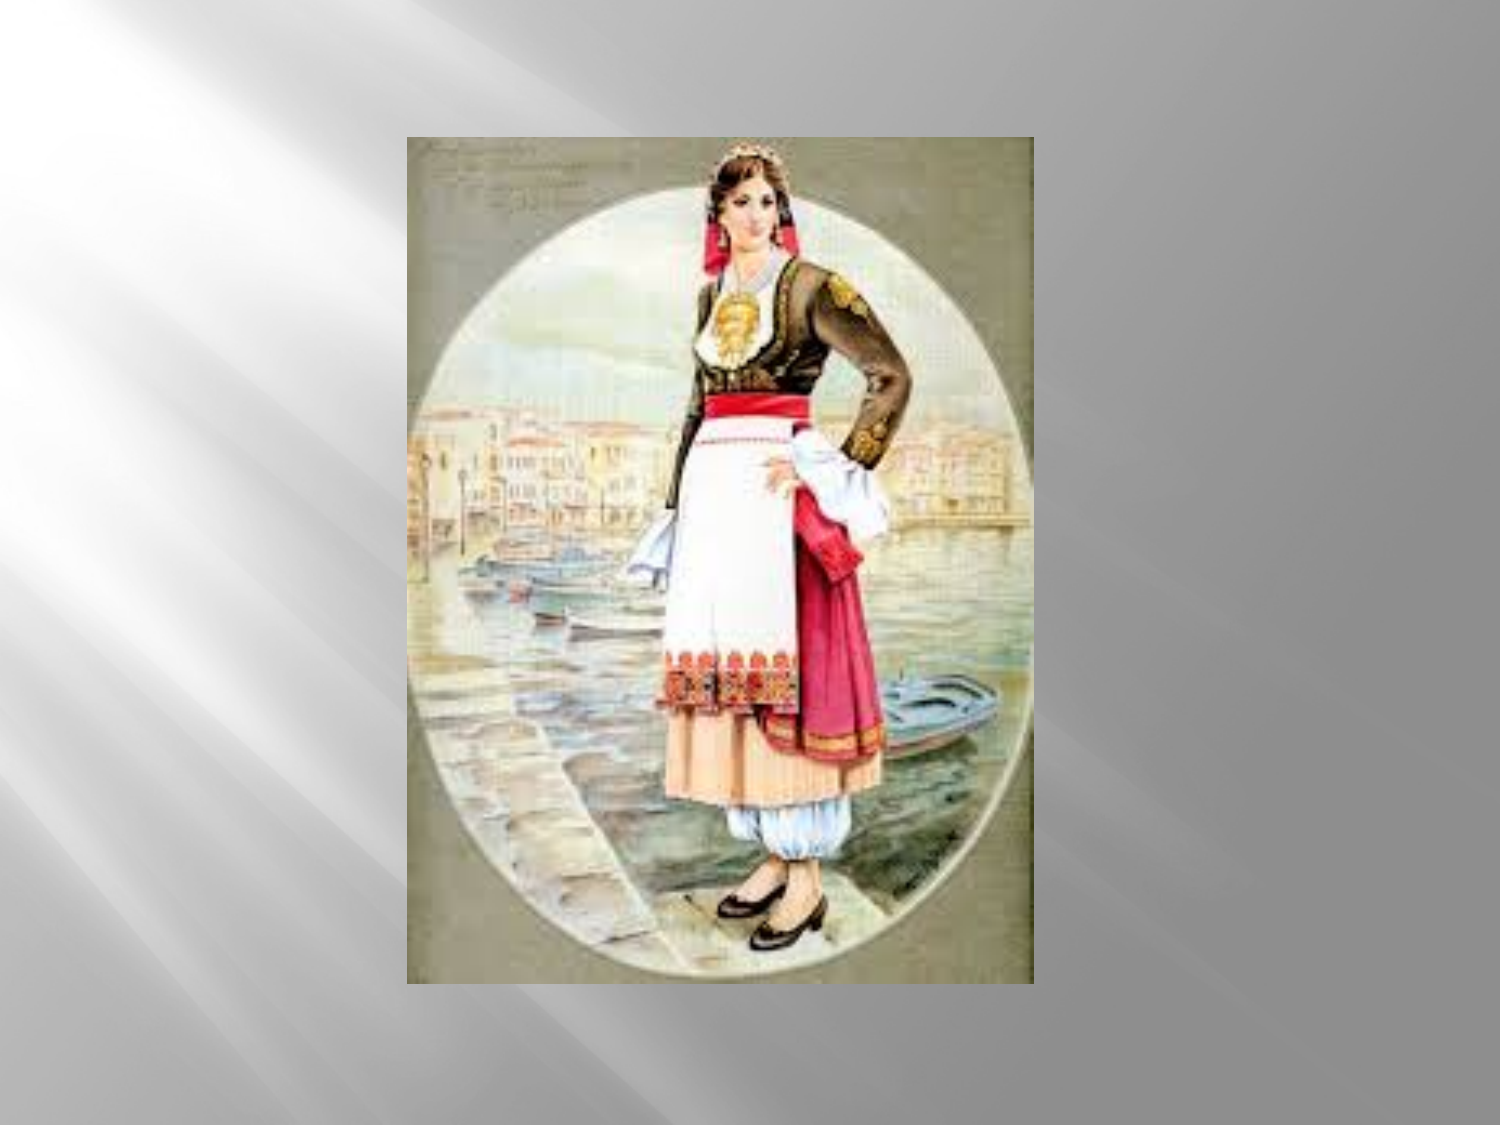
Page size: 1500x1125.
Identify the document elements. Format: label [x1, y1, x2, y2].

picture [407, 136, 1034, 985]
